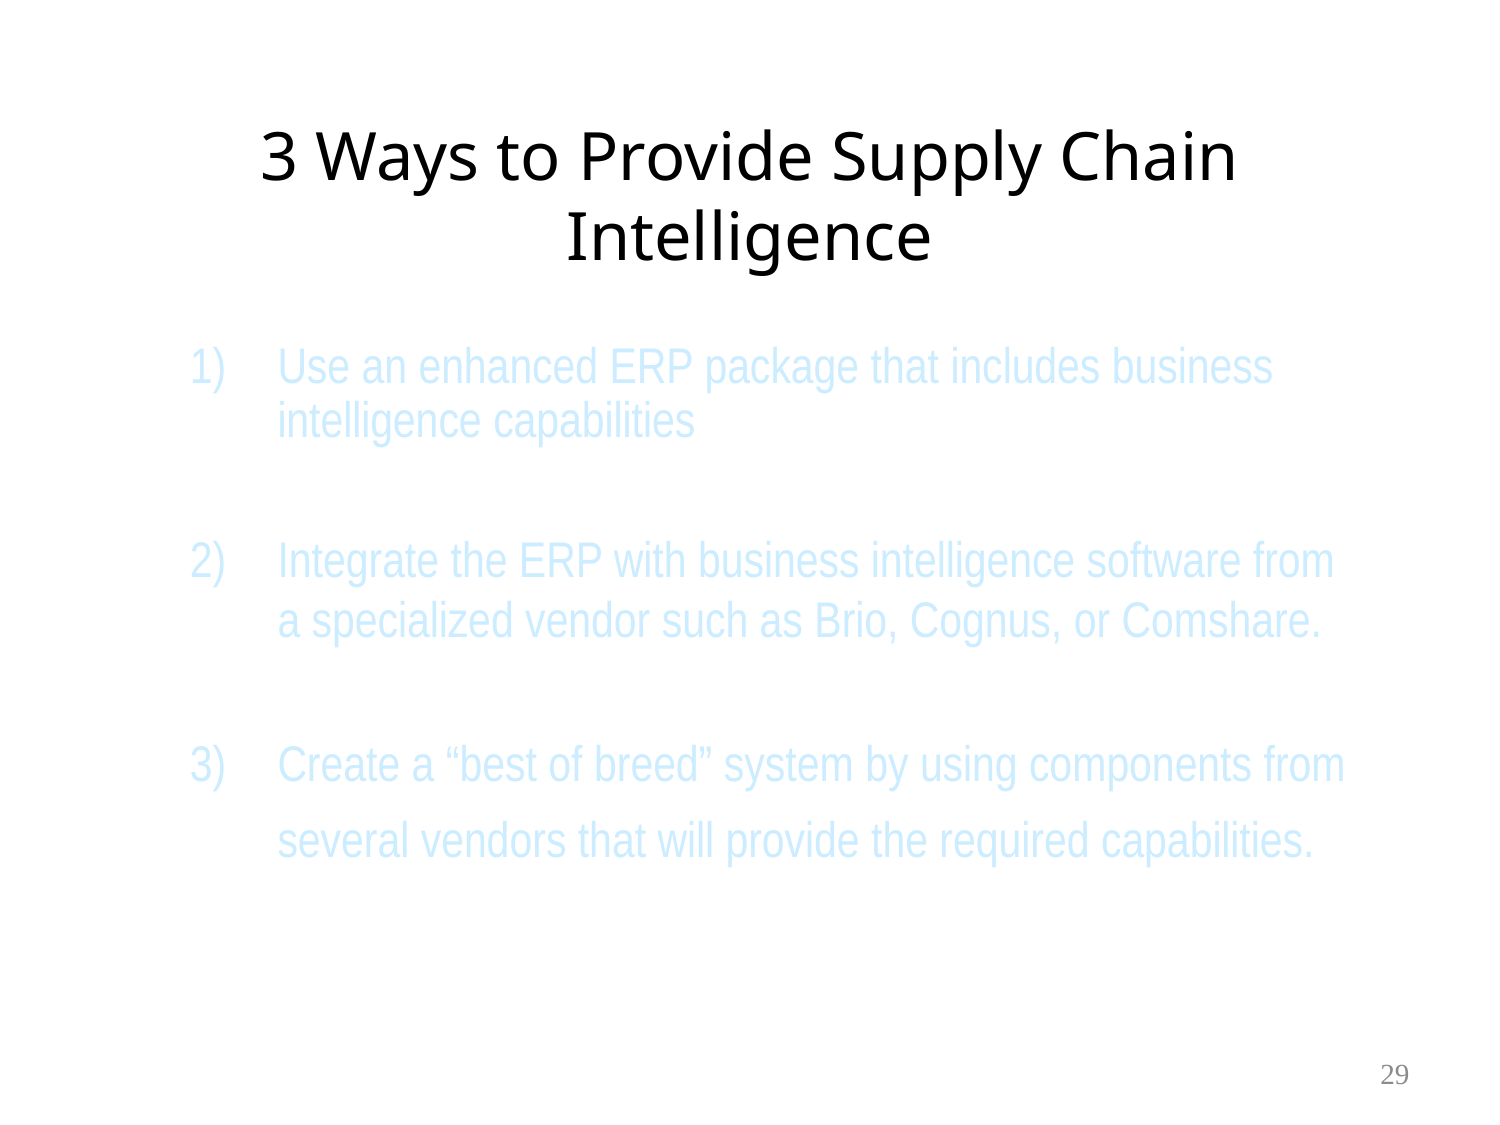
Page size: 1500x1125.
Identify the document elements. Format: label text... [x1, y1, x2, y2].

slide_number 29 [1074, 1042, 1425, 1103]
title 3 Ways to Provide Supply Chain Intelligence [87, 99, 1413, 288]
list Use an enhanced ERP package that includes business intelligence capabilities Integrate the ERP with business intelligence software from a specialized vendor such as Brio, Cognus, or Comshare. Create a “best of breed” system by using components from several vendors that will provide the required capabilities. [174, 262, 1363, 938]
